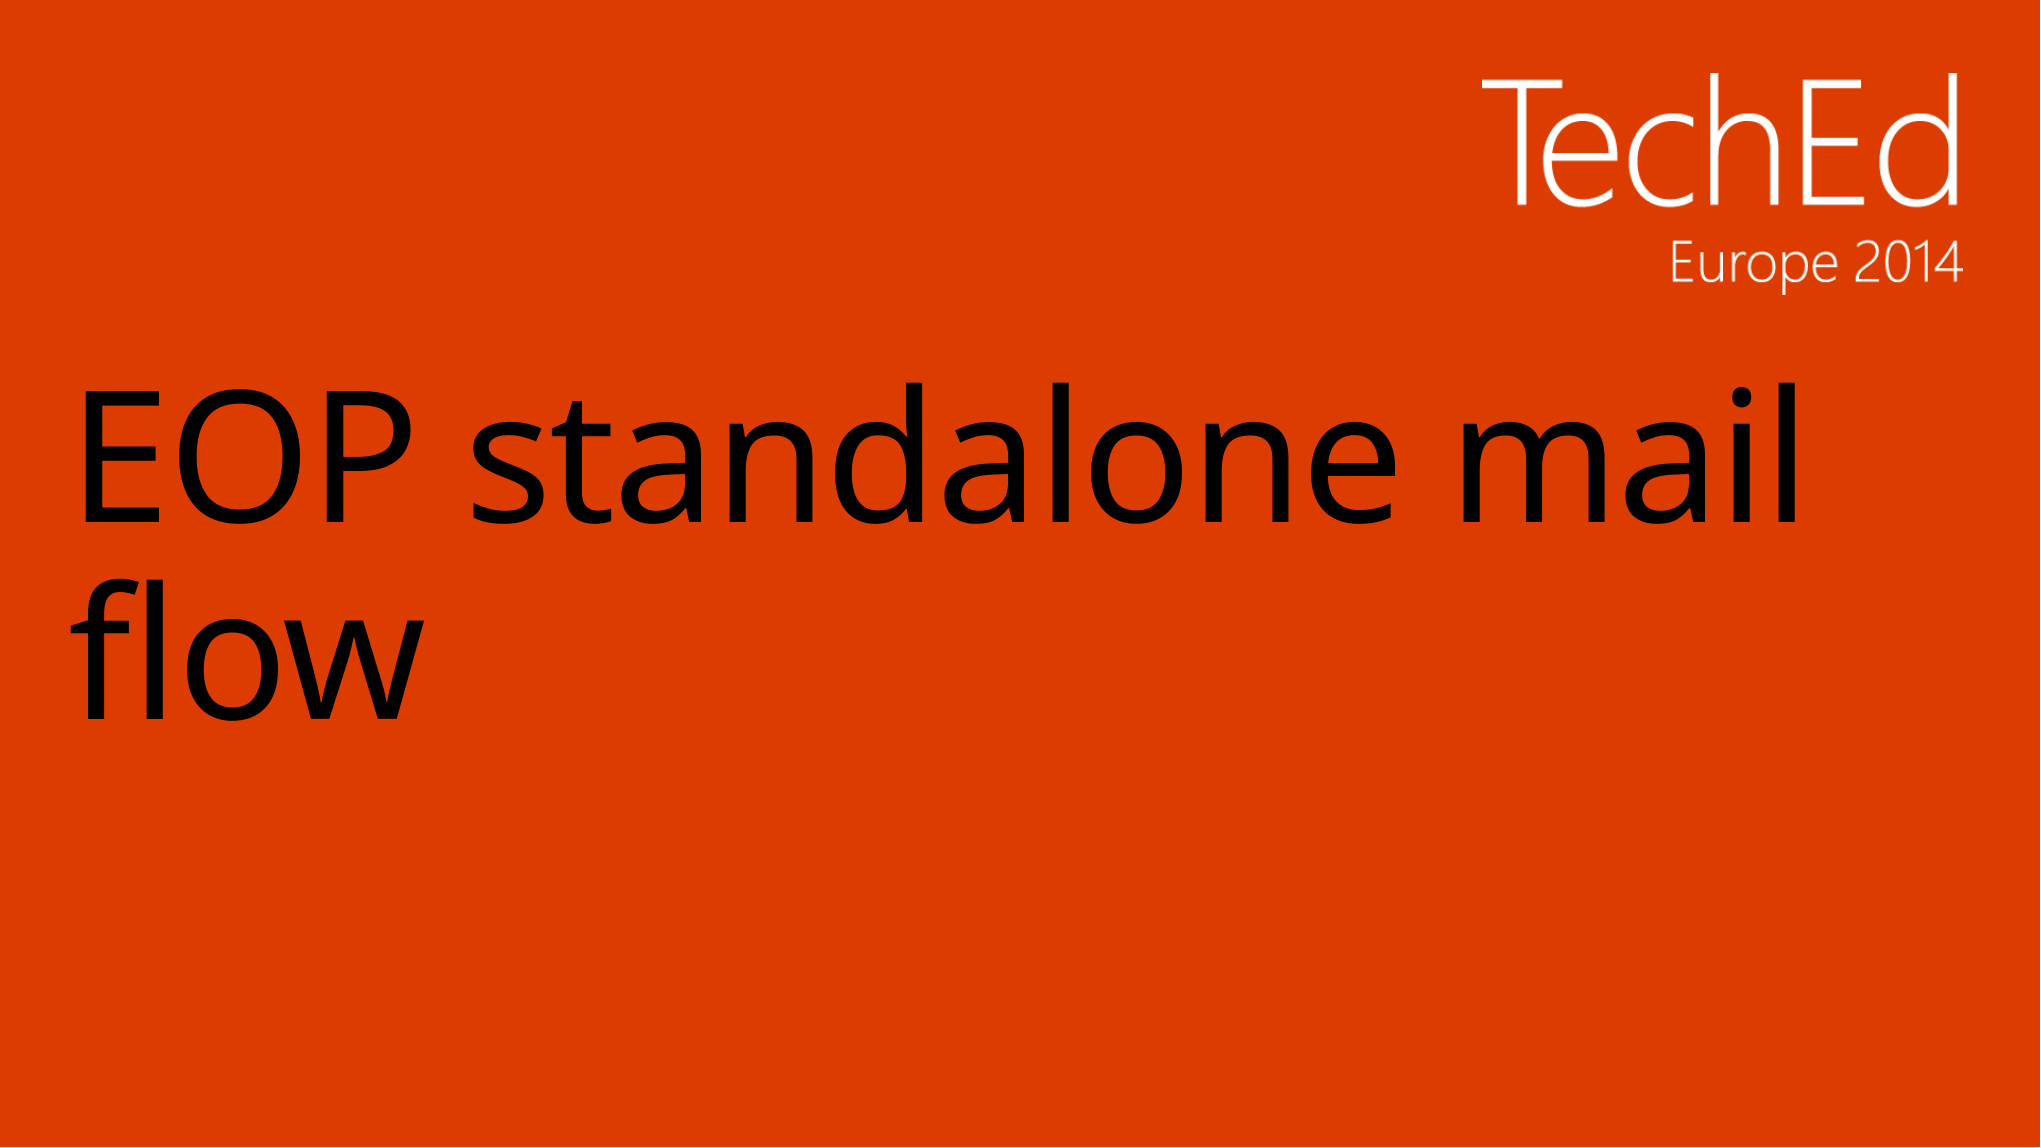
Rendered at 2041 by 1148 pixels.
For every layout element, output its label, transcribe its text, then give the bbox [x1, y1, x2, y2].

picture [1482, 73, 1963, 295]
title EOP standalone mail flow [45, 348, 1996, 650]
